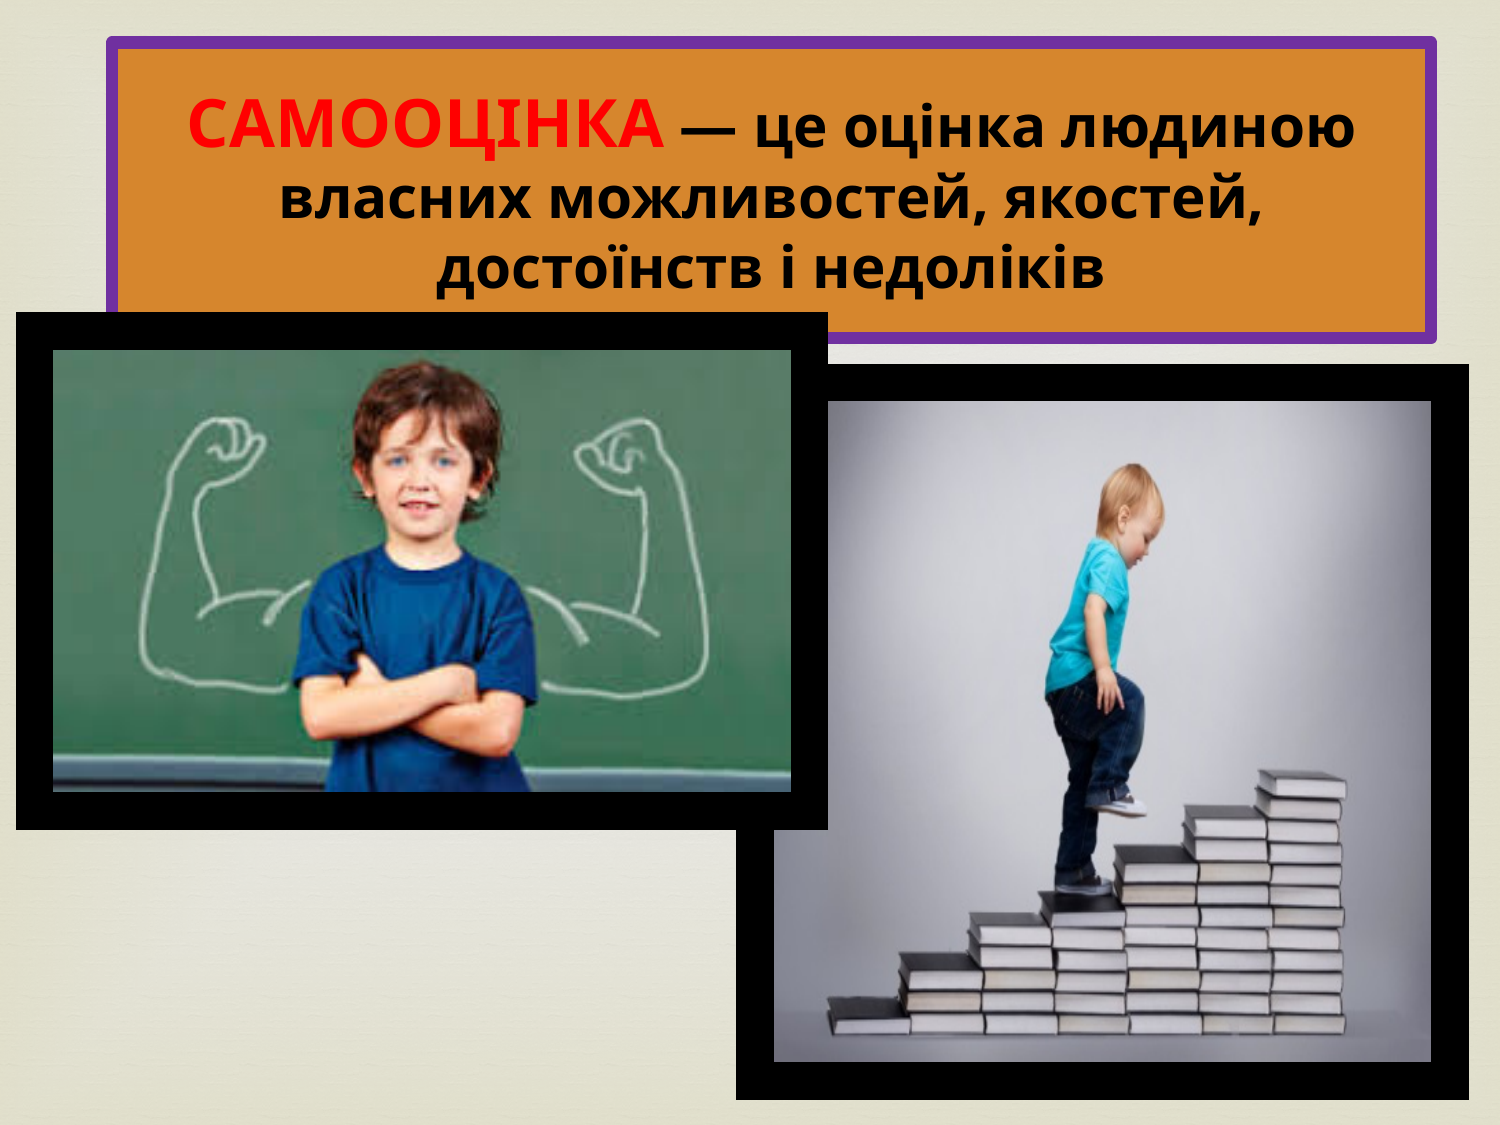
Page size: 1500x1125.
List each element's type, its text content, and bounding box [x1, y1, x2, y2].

title САМООЦІНКА — це оцінка людиною власних можливостей, якостей, достоїнств і недоліків [111, 41, 1433, 340]
picture [773, 400, 1432, 1063]
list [52, 349, 792, 793]
